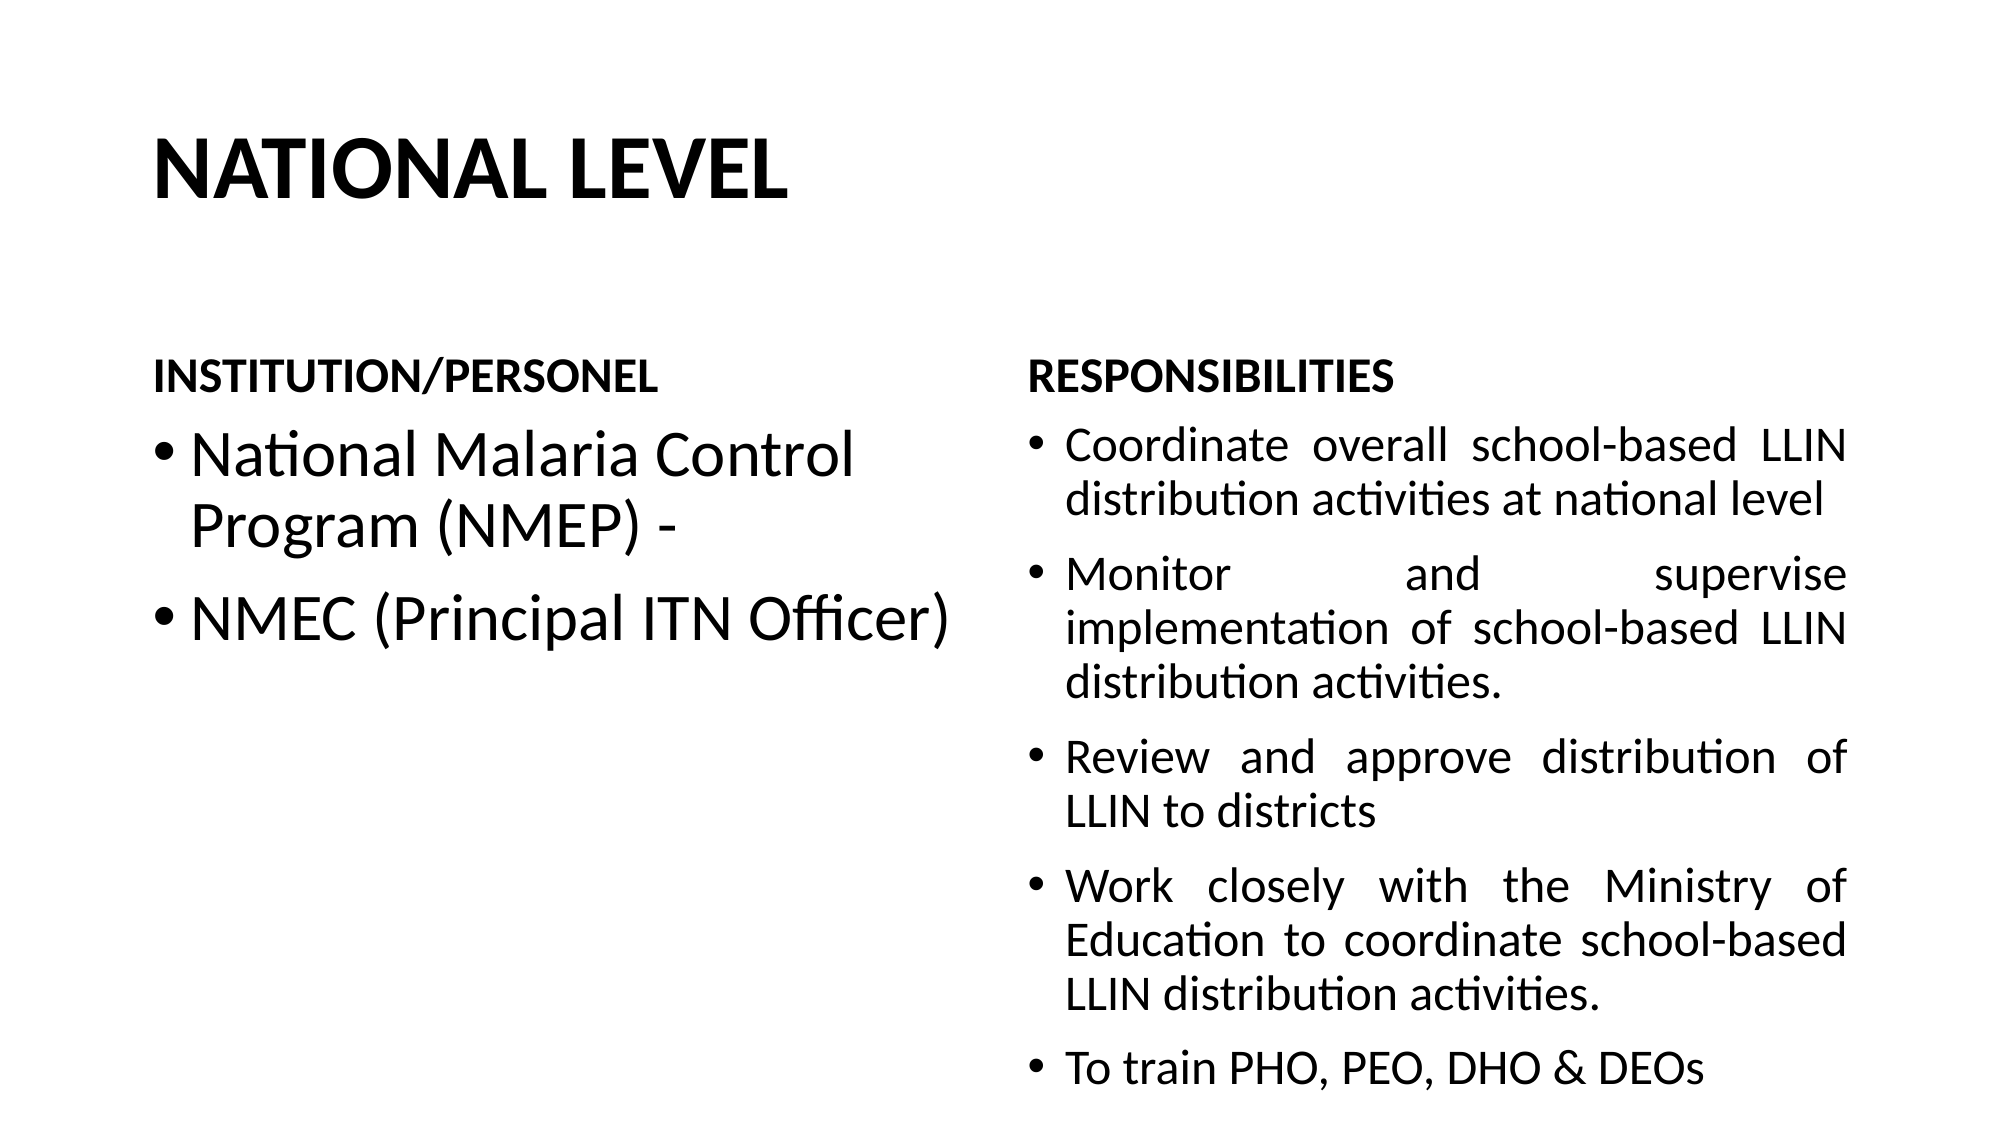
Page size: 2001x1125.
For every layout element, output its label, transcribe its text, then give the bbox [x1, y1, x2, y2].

list Coordinate overall school-based LLIN distribution activities at national level Monitor and supervise implementation of school-based LLIN distribution activities. Review and approve distribution of LLIN to districts Work closely with the Ministry of Education to coordinate school-based LLIN distribution activities. To train PHO, PEO, DHO & DEOs [1012, 410, 1863, 1095]
title NATIONAL LEVEL [137, 59, 1863, 278]
list RESPONSIBILITIES [1012, 275, 1863, 410]
list National Malaria Control Program (NMEP) - NMEC (Principal ITN Officer) [137, 410, 984, 1016]
list INSTITUTION/PERSONEL [137, 275, 984, 410]
